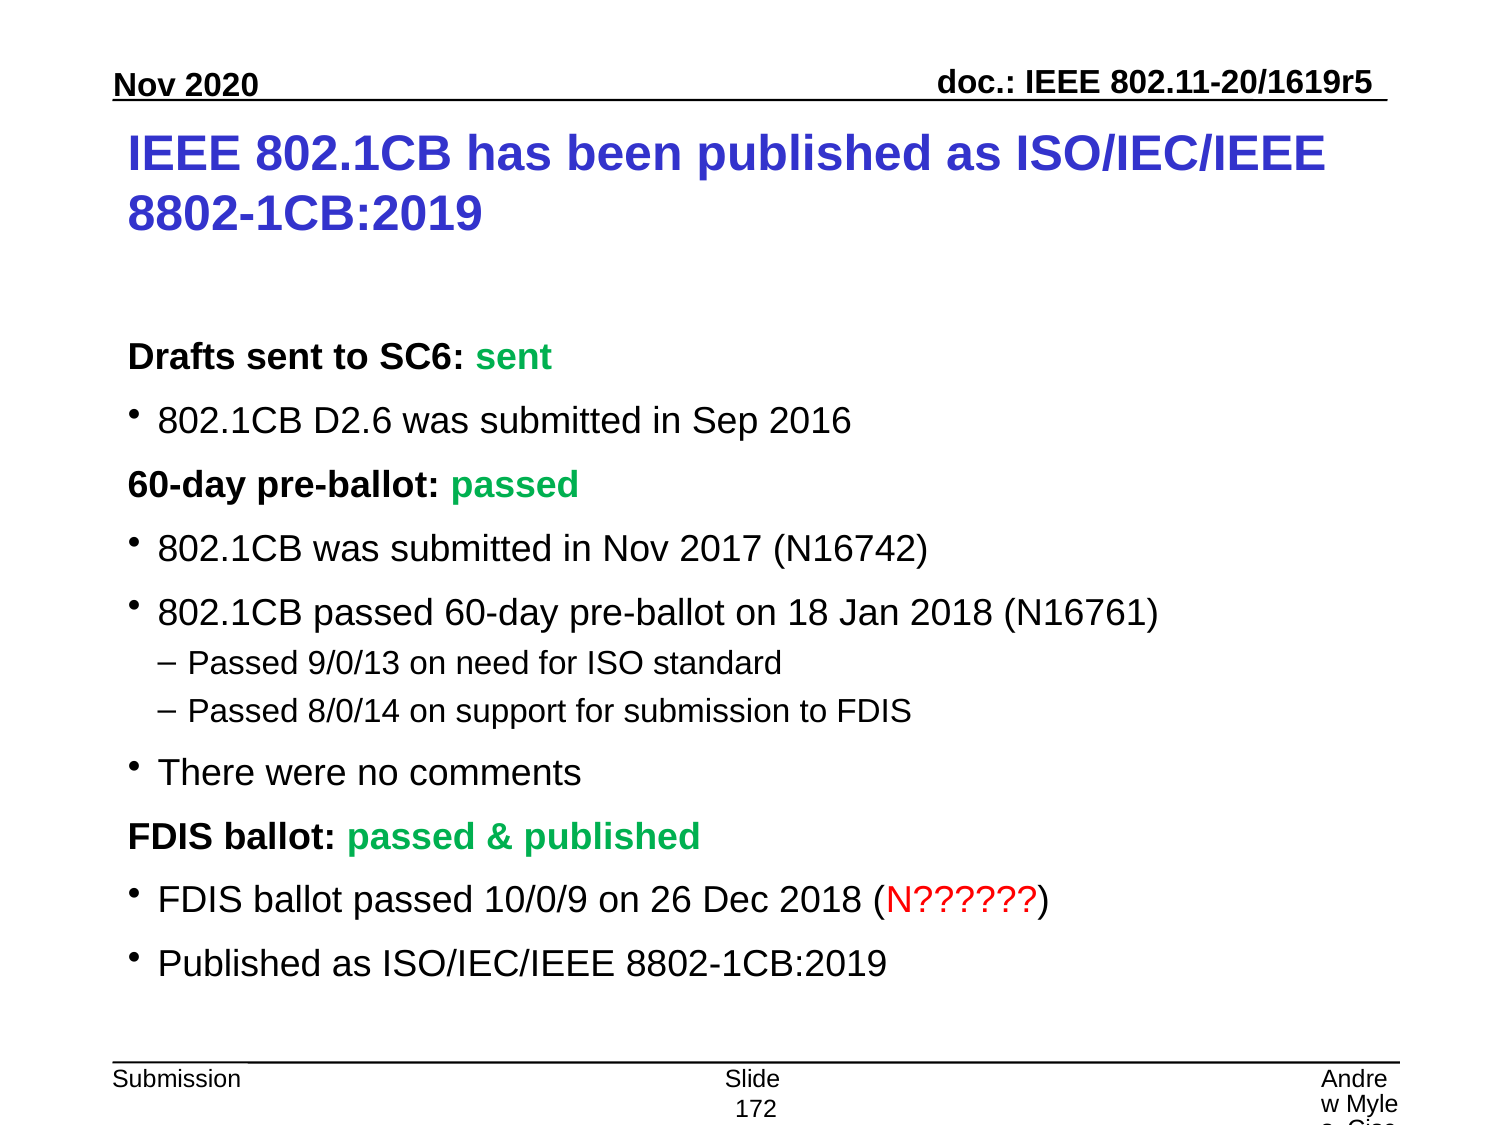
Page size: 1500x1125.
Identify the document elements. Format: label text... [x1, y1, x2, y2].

list Drafts sent to SC6: sent 802.1CB D2.6 was submitted in Sep 2016 60-day pre-ballot: passed 802.1CB was submitted in Nov 2017 (N16742) 802.1CB passed 60-day pre-ballot on 18 Jan 2018 (N16761) Passed 9/0/13 on need for ISO standard Passed 8/0/14 on support for submission to FDIS There were no comments FDIS ballot: passed & published FDIS ballot passed 10/0/9 on 26 Dec 2018 (N??????) Published as ISO/IEC/IEEE 8802-1CB:2019 [112, 324, 1388, 1000]
slide_number Slide 172 [709, 1061, 803, 1093]
title IEEE 802.1CB has been published as ISO/IEC/IEEE 8802-1CB:2019 [112, 112, 1388, 288]
footer Andrew Myles, Cisco [1320, 1061, 1402, 1093]
